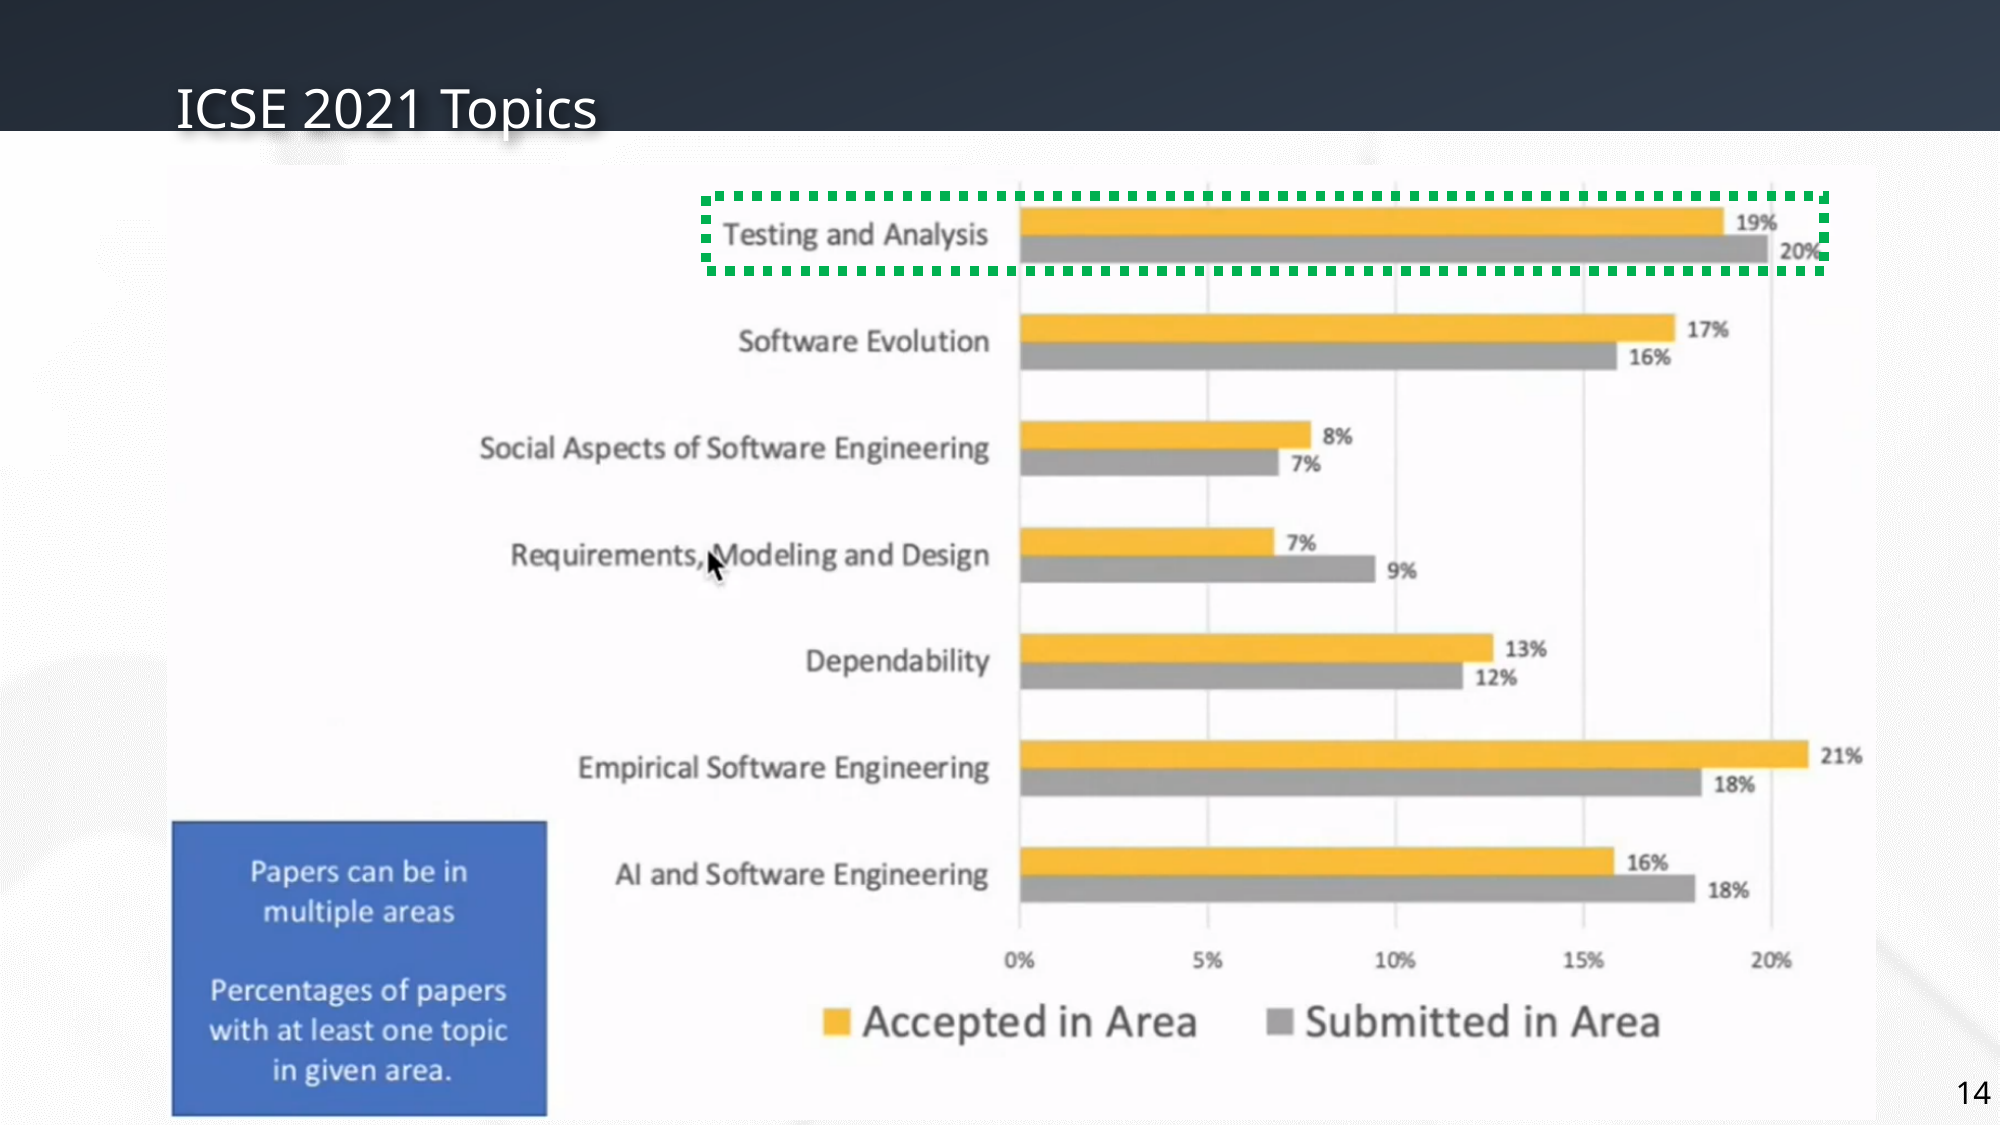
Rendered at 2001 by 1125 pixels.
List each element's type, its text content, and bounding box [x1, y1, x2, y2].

title ICSE 2021 Topics [161, 51, 1359, 172]
picture [0, 131, 2000, 1125]
